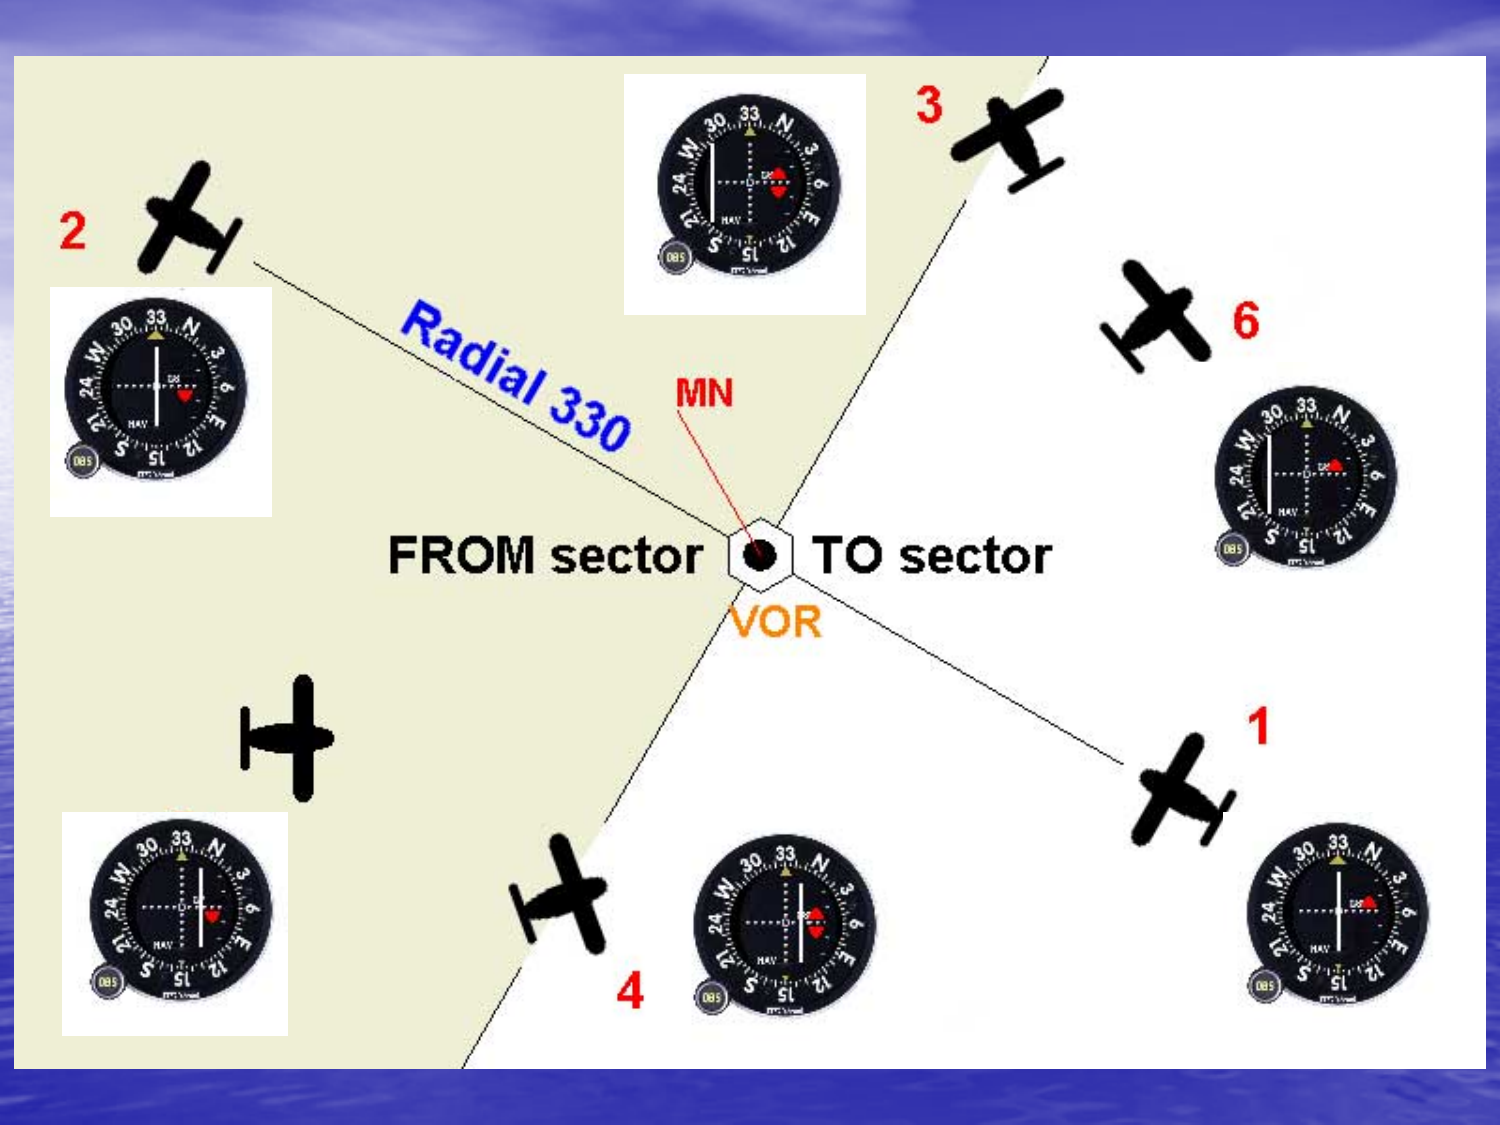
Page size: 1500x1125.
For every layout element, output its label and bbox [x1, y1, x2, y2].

picture [13, 56, 1487, 1069]
